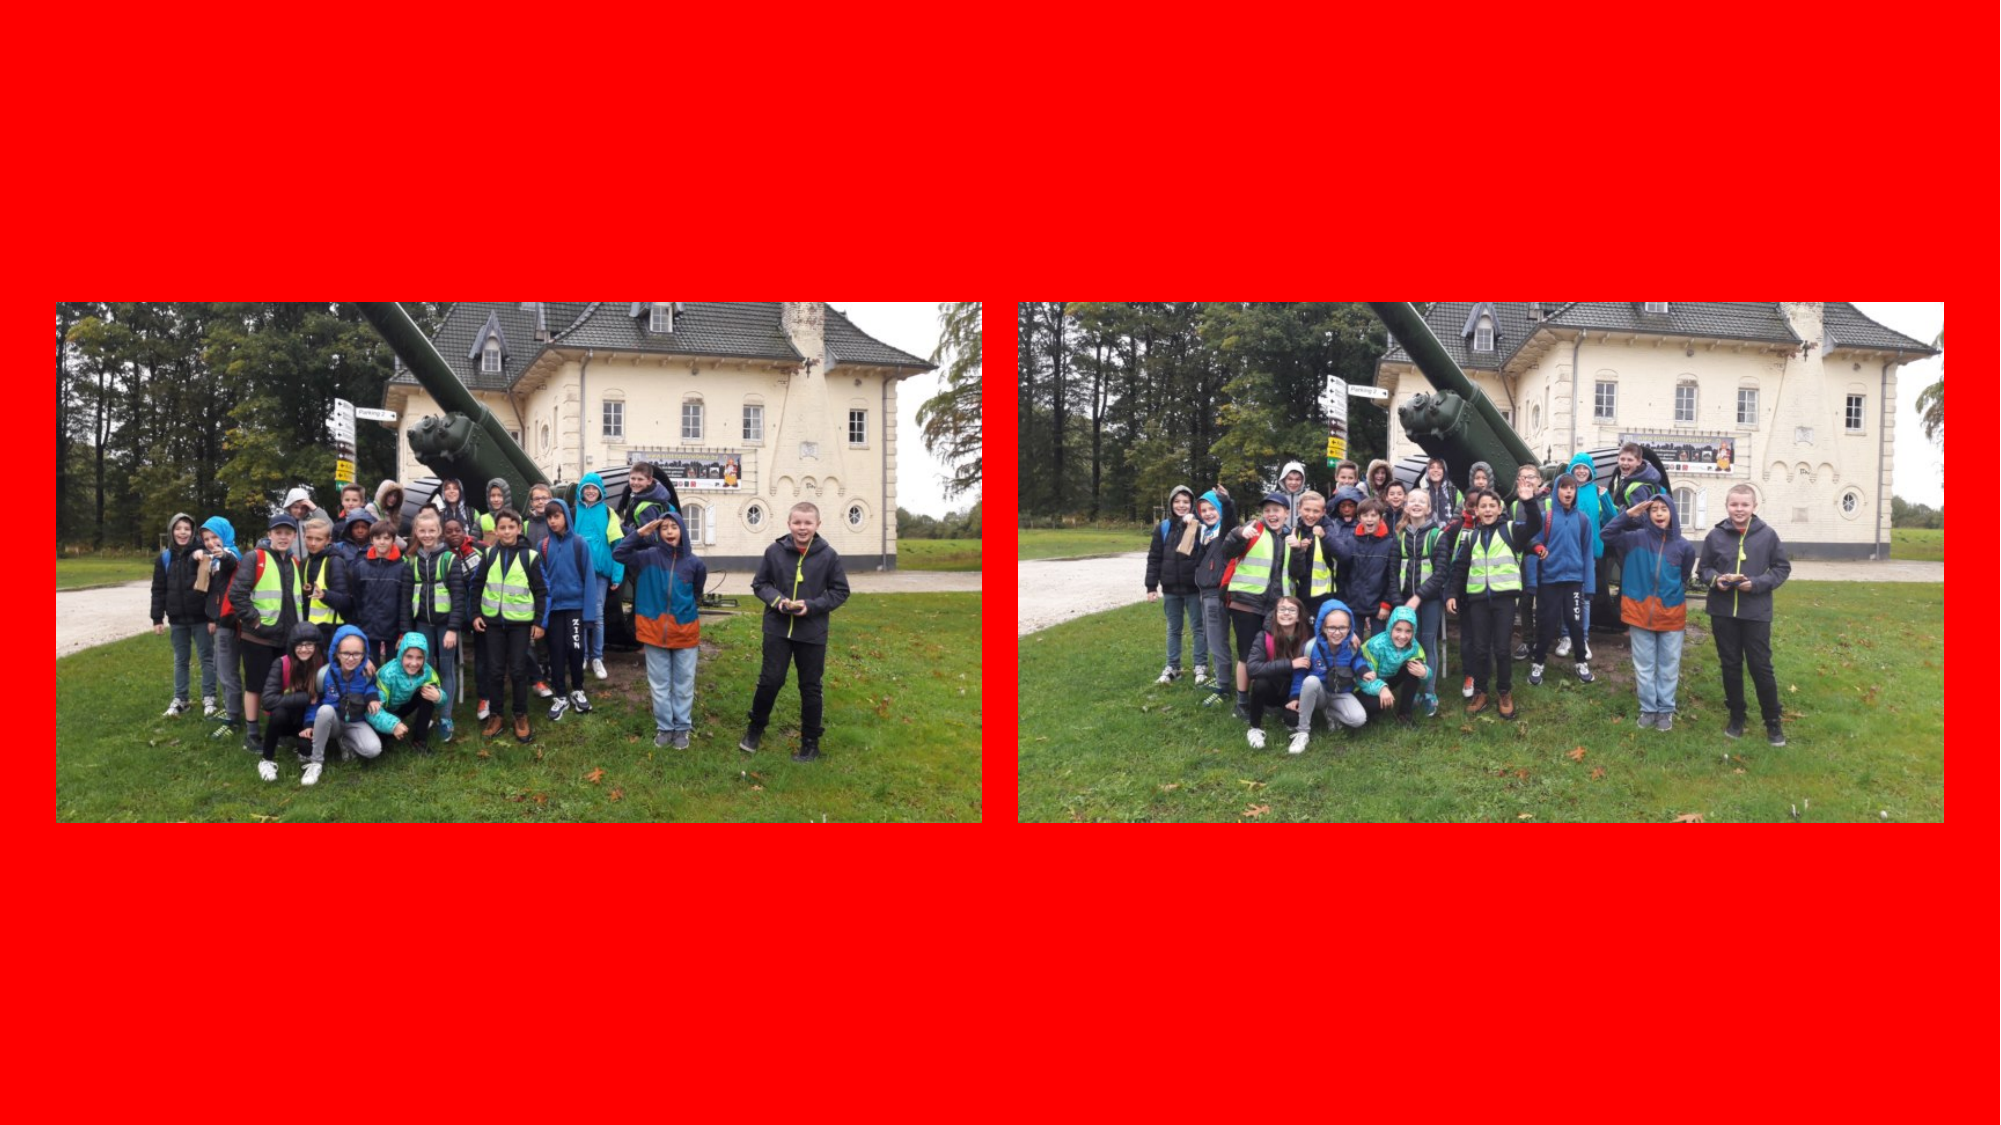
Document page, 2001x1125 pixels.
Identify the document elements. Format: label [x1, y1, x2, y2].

picture [1018, 302, 1944, 823]
picture [56, 302, 982, 823]
